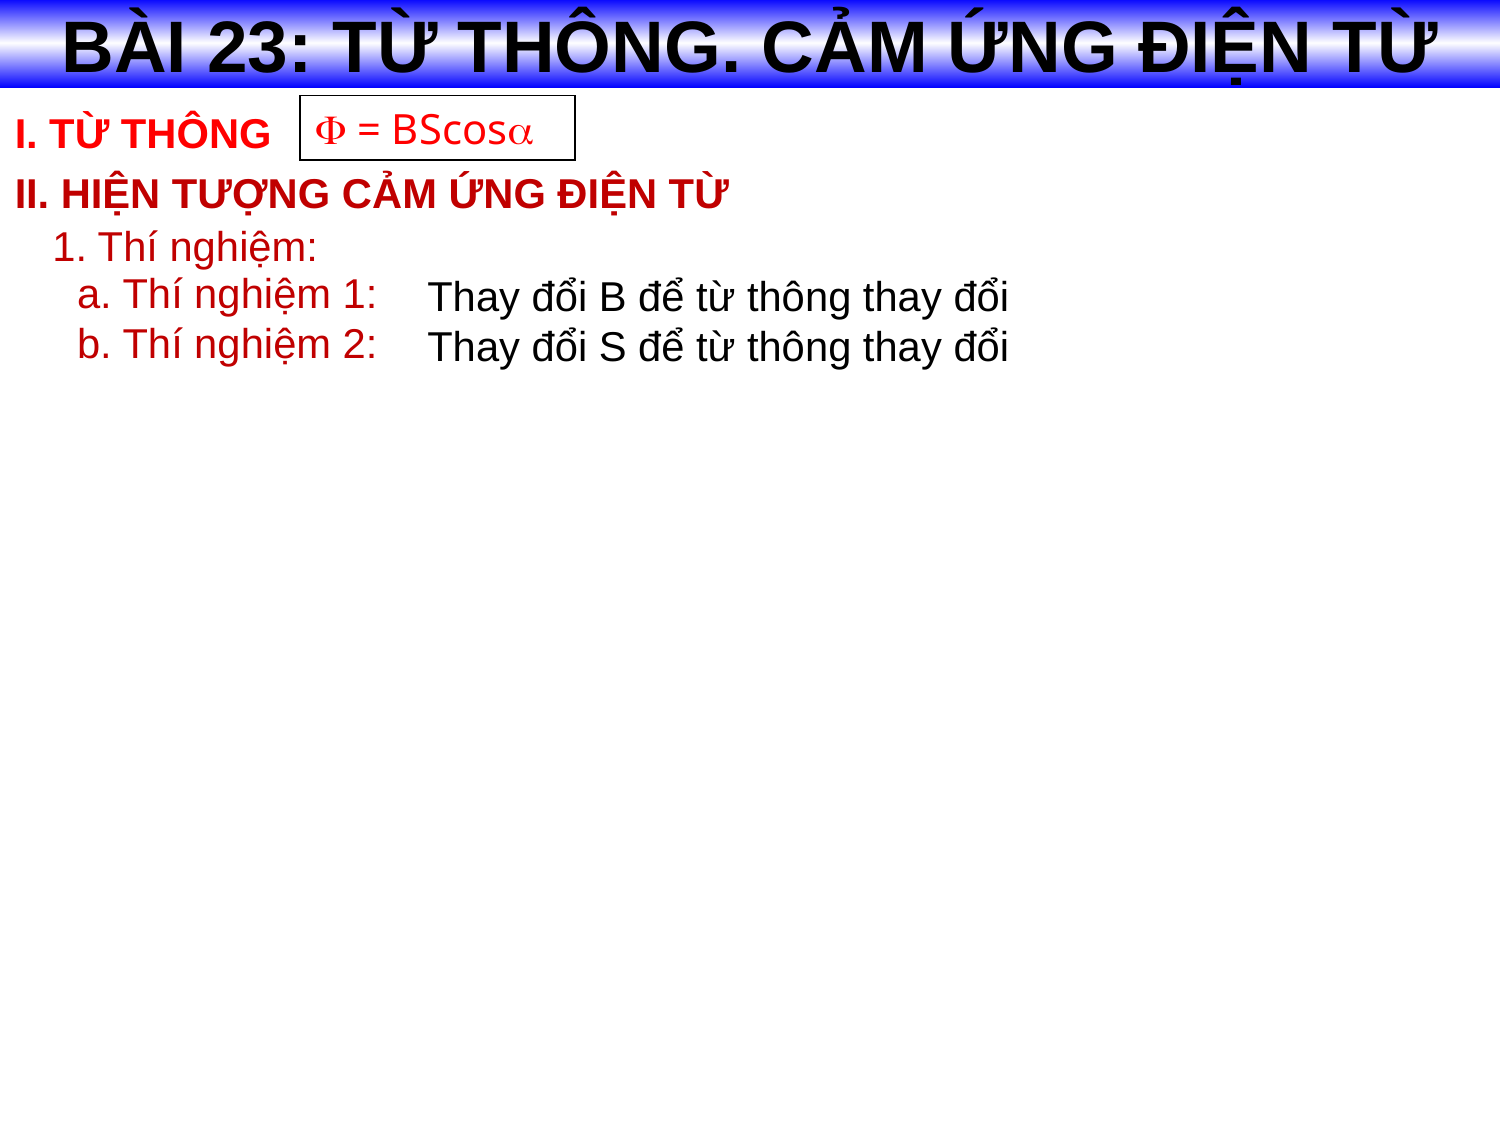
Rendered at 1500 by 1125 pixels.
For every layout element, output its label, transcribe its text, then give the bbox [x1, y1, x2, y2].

text_box Thay đổi B để từ thông thay đổi [412, 262, 1188, 312]
text_box 1. Thí nghiệm: [37, 212, 400, 278]
text_box BÀI 23: TỪ THÔNG. CẢM ỨNG ĐIỆN TỪ [0, 0, 1500, 88]
text_box I. TỪ THÔNG [0, 99, 300, 159]
text_box b. Thí nghiệm 2: [62, 309, 412, 375]
text_box Thay đổi S để từ thông thay đổi [412, 312, 1188, 378]
text_box  = BScos [300, 95, 575, 159]
text_box a. Thí nghiệm 1: [62, 259, 425, 309]
text_box II. HIỆN TƯỢNG CẢM ỨNG ĐIỆN TỪ [0, 159, 825, 225]
